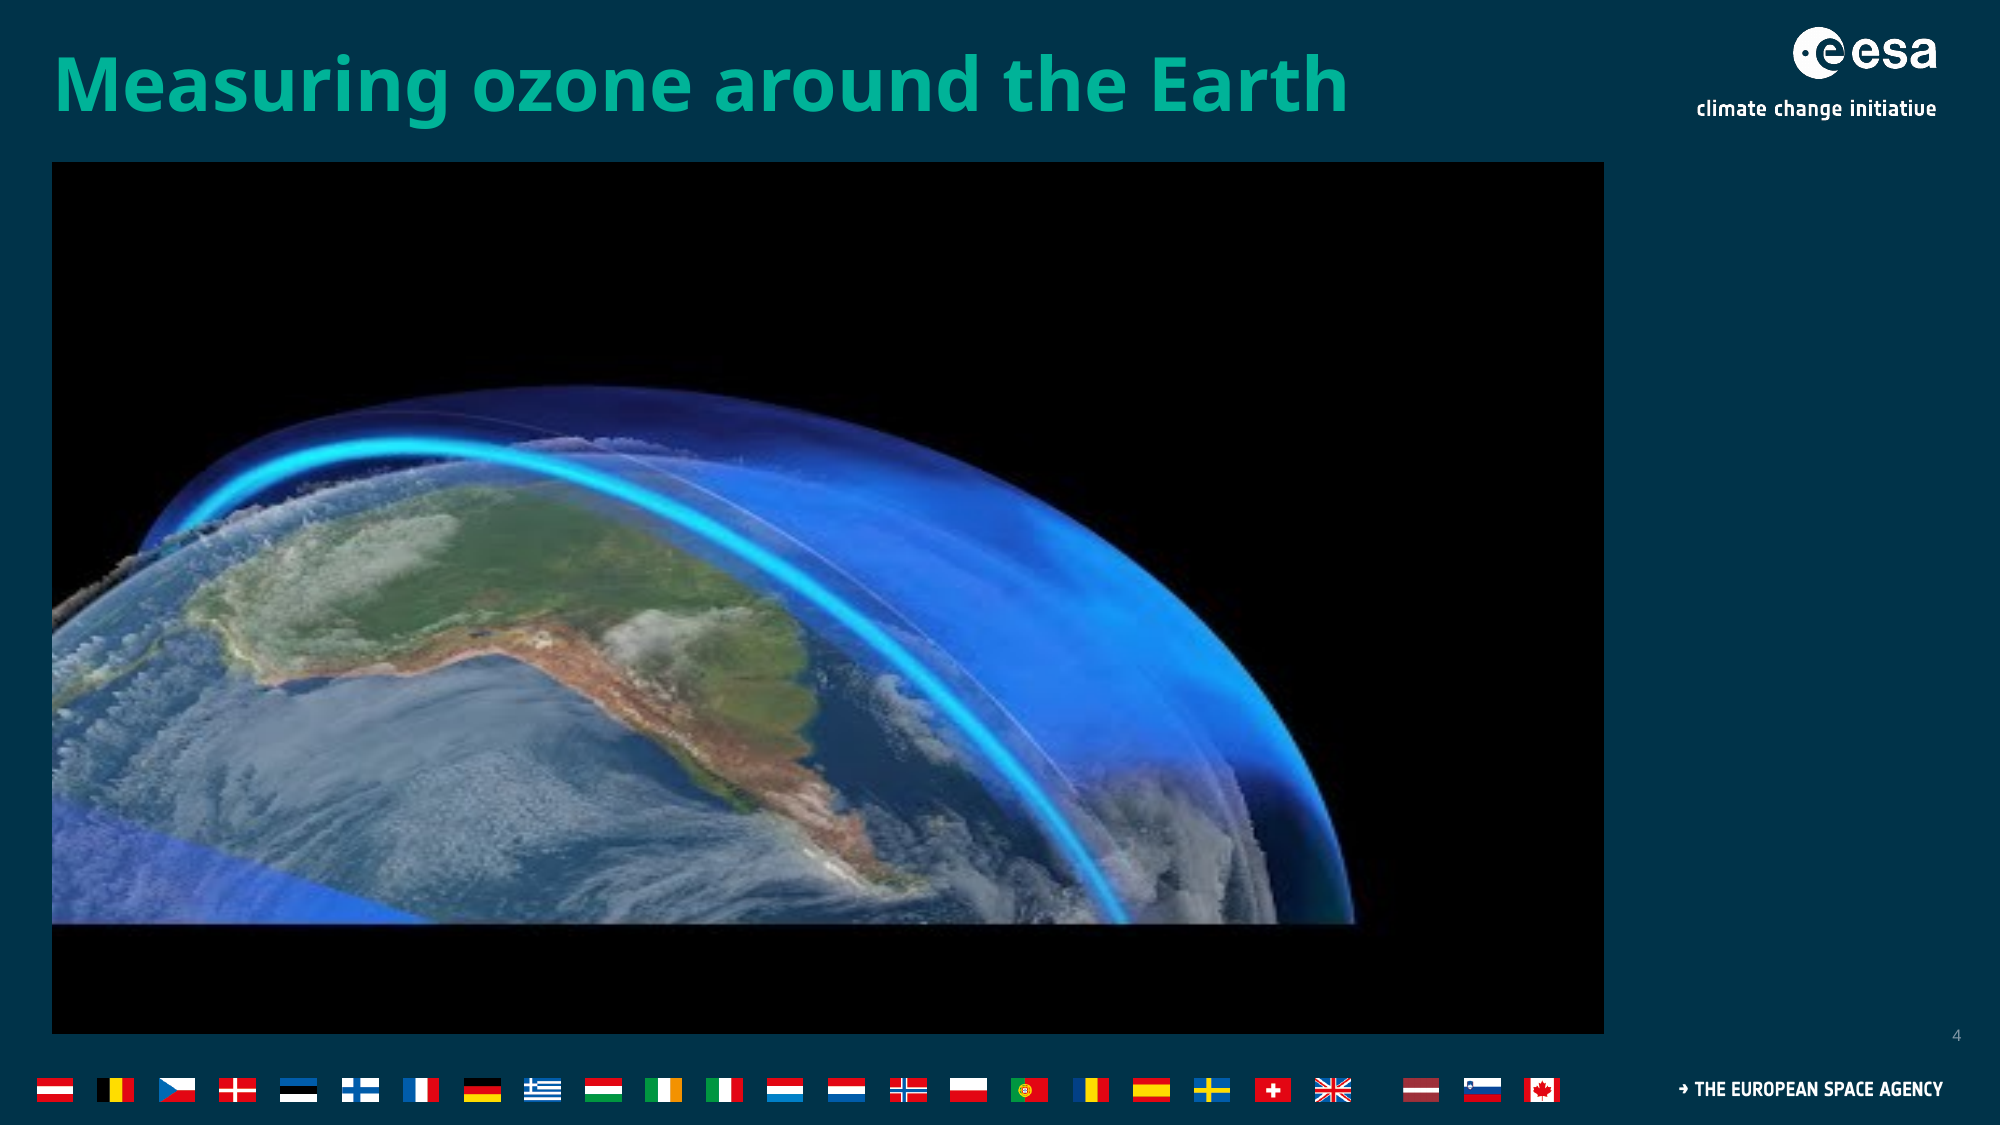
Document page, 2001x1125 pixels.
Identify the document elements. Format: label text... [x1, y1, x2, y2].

picture [1776, 105, 1782, 115]
picture [1881, 1082, 1889, 1095]
picture [707, 1079, 742, 1101]
picture [1833, 105, 1841, 115]
picture [1718, 1082, 1725, 1096]
picture [1787, 1082, 1794, 1096]
picture [1825, 45, 1835, 50]
picture [38, 1079, 72, 1101]
picture [586, 1079, 621, 1101]
picture [1927, 105, 1935, 115]
picture [1889, 105, 1897, 115]
picture [1845, 1082, 1854, 1096]
title Measuring ozone around the Earth [52, 35, 1711, 128]
picture [525, 1079, 560, 1101]
picture [1742, 1082, 1750, 1096]
picture [1738, 105, 1746, 115]
picture [768, 1096, 802, 1101]
picture [1934, 1082, 1942, 1095]
picture [1857, 1082, 1863, 1096]
picture [281, 1079, 316, 1101]
picture [465, 1079, 500, 1101]
picture [1853, 39, 1879, 68]
picture [1256, 1079, 1290, 1101]
picture [1195, 1079, 1229, 1101]
picture [1757, 105, 1765, 115]
picture [1754, 1082, 1762, 1096]
picture [98, 1079, 133, 1101]
picture [1794, 27, 1842, 78]
picture [1680, 1085, 1687, 1093]
picture [1821, 105, 1829, 120]
picture [1706, 1082, 1715, 1095]
picture [1074, 1079, 1108, 1101]
picture [1900, 101, 1906, 115]
picture [1884, 39, 1906, 68]
picture [1866, 1082, 1872, 1096]
picture [646, 1079, 681, 1101]
picture [891, 1079, 926, 1101]
picture [1785, 100, 1793, 115]
picture [1134, 1079, 1169, 1101]
picture [1748, 101, 1755, 115]
picture [1797, 1082, 1817, 1096]
picture [768, 1079, 802, 1093]
picture [404, 1079, 438, 1101]
picture [1525, 1079, 1559, 1101]
picture [343, 1079, 378, 1101]
picture [1824, 51, 1843, 63]
picture [1892, 1082, 1901, 1096]
picture [1012, 1079, 1047, 1101]
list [51, 161, 1605, 1035]
picture [1925, 1082, 1931, 1096]
picture [1835, 1082, 1843, 1095]
picture [829, 1079, 864, 1101]
picture [1809, 105, 1817, 115]
picture [1765, 1082, 1773, 1096]
picture [1904, 1082, 1922, 1096]
picture [1825, 1082, 1832, 1096]
picture [1465, 1079, 1500, 1101]
picture [160, 1079, 194, 1101]
picture [1857, 105, 1866, 115]
picture [1911, 39, 1935, 68]
picture [1797, 105, 1805, 115]
picture [1404, 1079, 1438, 1101]
picture [951, 1079, 986, 1101]
picture [1874, 101, 1881, 115]
picture [1720, 105, 1734, 115]
picture [1316, 1079, 1350, 1101]
picture [1733, 1082, 1739, 1096]
picture [1915, 105, 1923, 115]
picture [1776, 1082, 1784, 1095]
picture [220, 1079, 255, 1101]
picture [1696, 1082, 1703, 1095]
